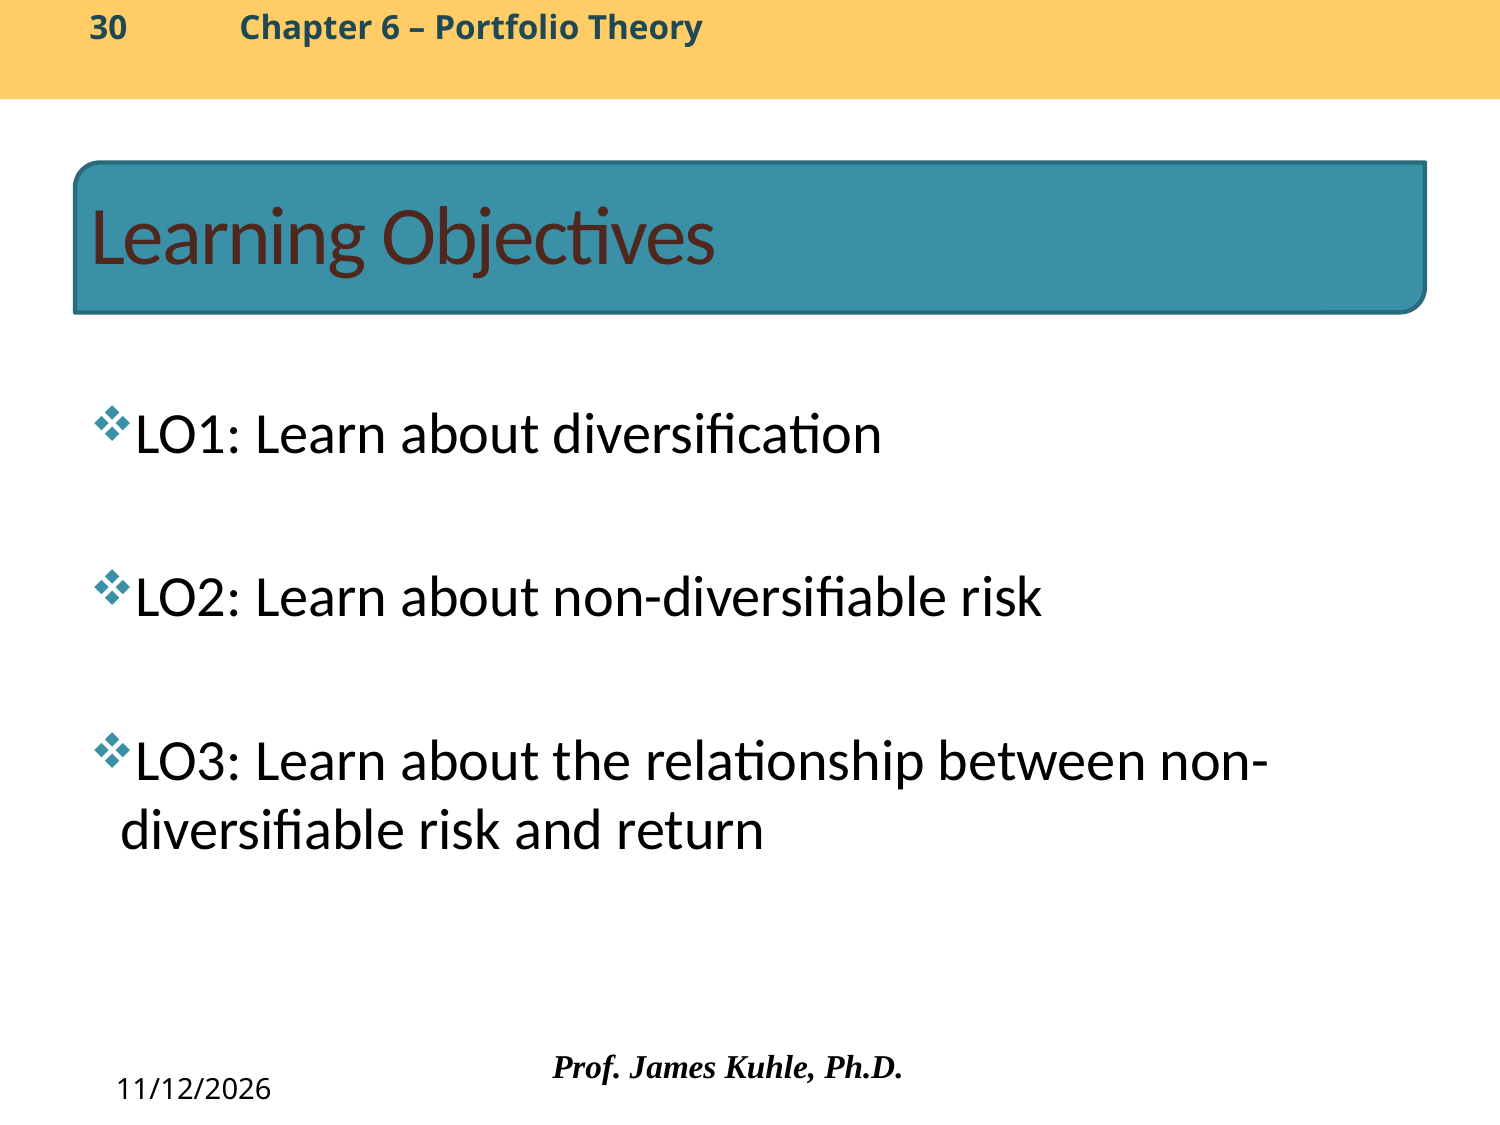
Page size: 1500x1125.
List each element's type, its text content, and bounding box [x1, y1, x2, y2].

footer Prof. James Kuhle, Ph.D. [537, 1037, 1213, 1092]
title Learning Objectives [75, 149, 1425, 313]
list LO1: Learn about diversification LO2: Learn about non-diversifiable risk LO3: Learn about the relationship between non-diversifiable risk and return [75, 387, 1425, 1125]
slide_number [0, 1062, 388, 1125]
